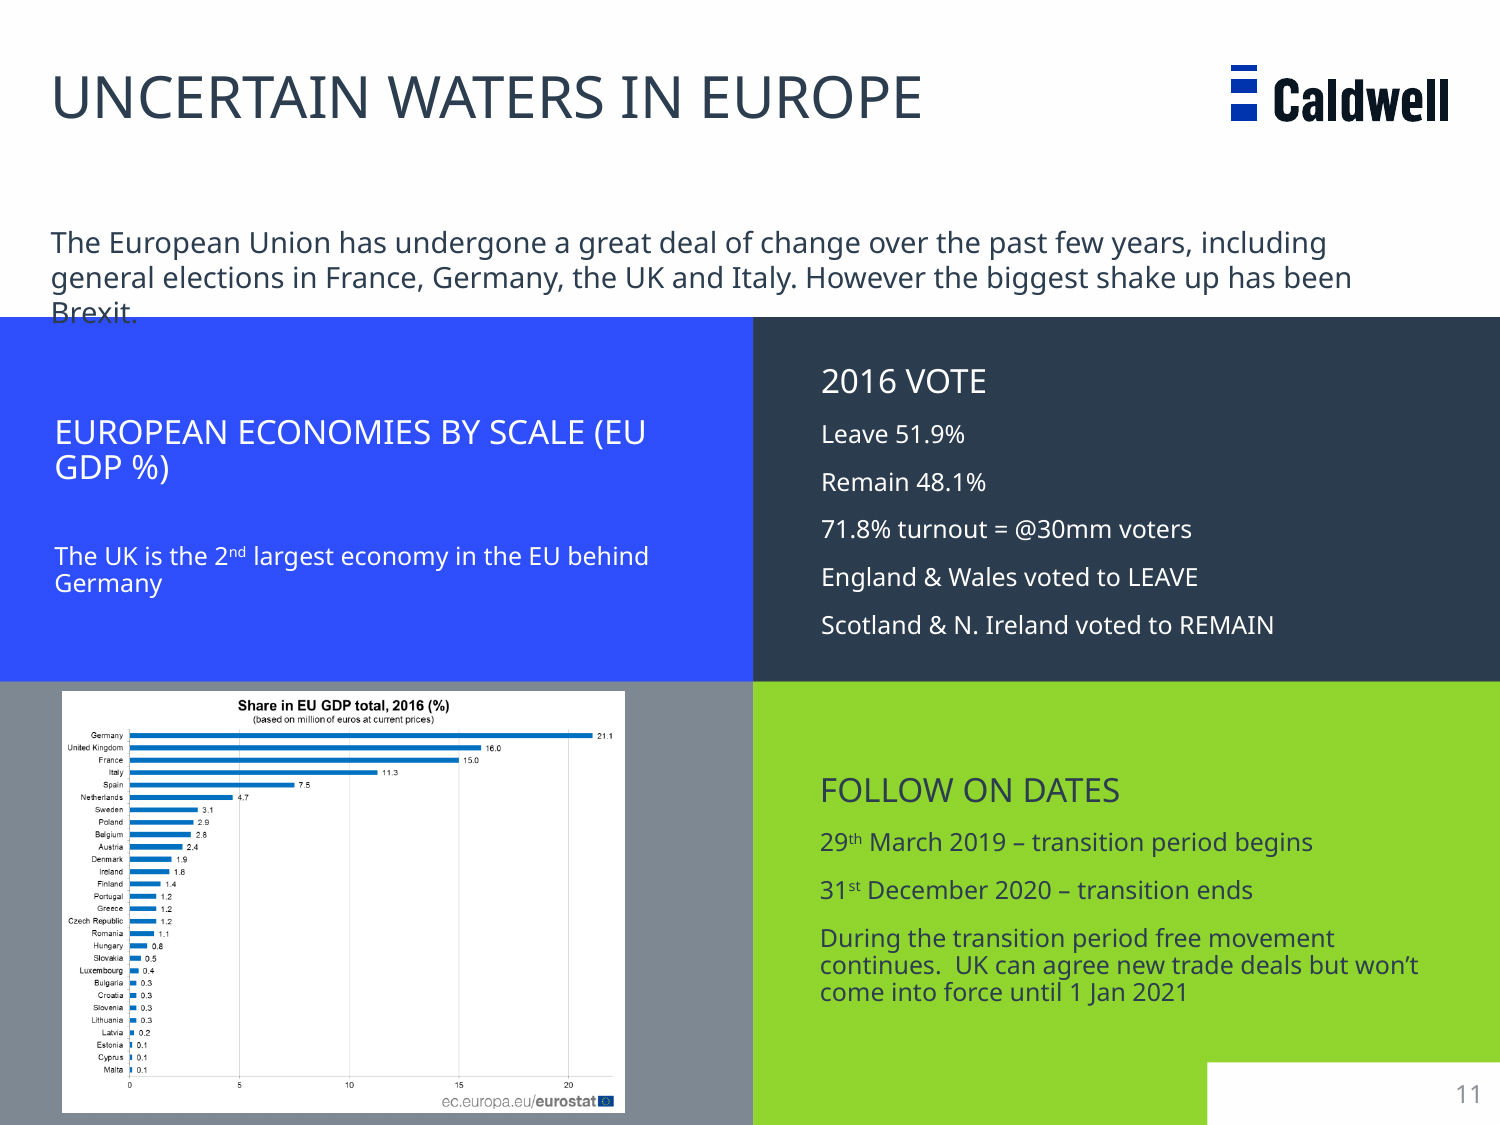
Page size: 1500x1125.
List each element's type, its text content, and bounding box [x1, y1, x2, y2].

title Uncertain waters in Europe [35, 61, 1202, 243]
list Follow on DATES 29th March 2019 – transition period begins 31st December 2020 – transition ends During the transition period free movement continues. UK can agree new trade deals but won’t come into force until 1 Jan 2021 [804, 765, 1460, 1050]
list European economies by scale (EU GDP %) The UK is the 2nd largest economy in the EU behind Germany [39, 357, 694, 642]
text_box The European Union has undergone a great deal of change over the past few years, including general elections in France, Germany, the UK and Italy. However the biggest shake up has been Brexit. [35, 216, 1448, 337]
list 2016 vote Leave 51.9% Remain 48.1% 71.8% turnout = @30mm voters England & Wales voted to LEAVE Scotland & N. Ireland voted to REMAIN [805, 357, 1461, 642]
picture [0, 0, 1500, 1125]
